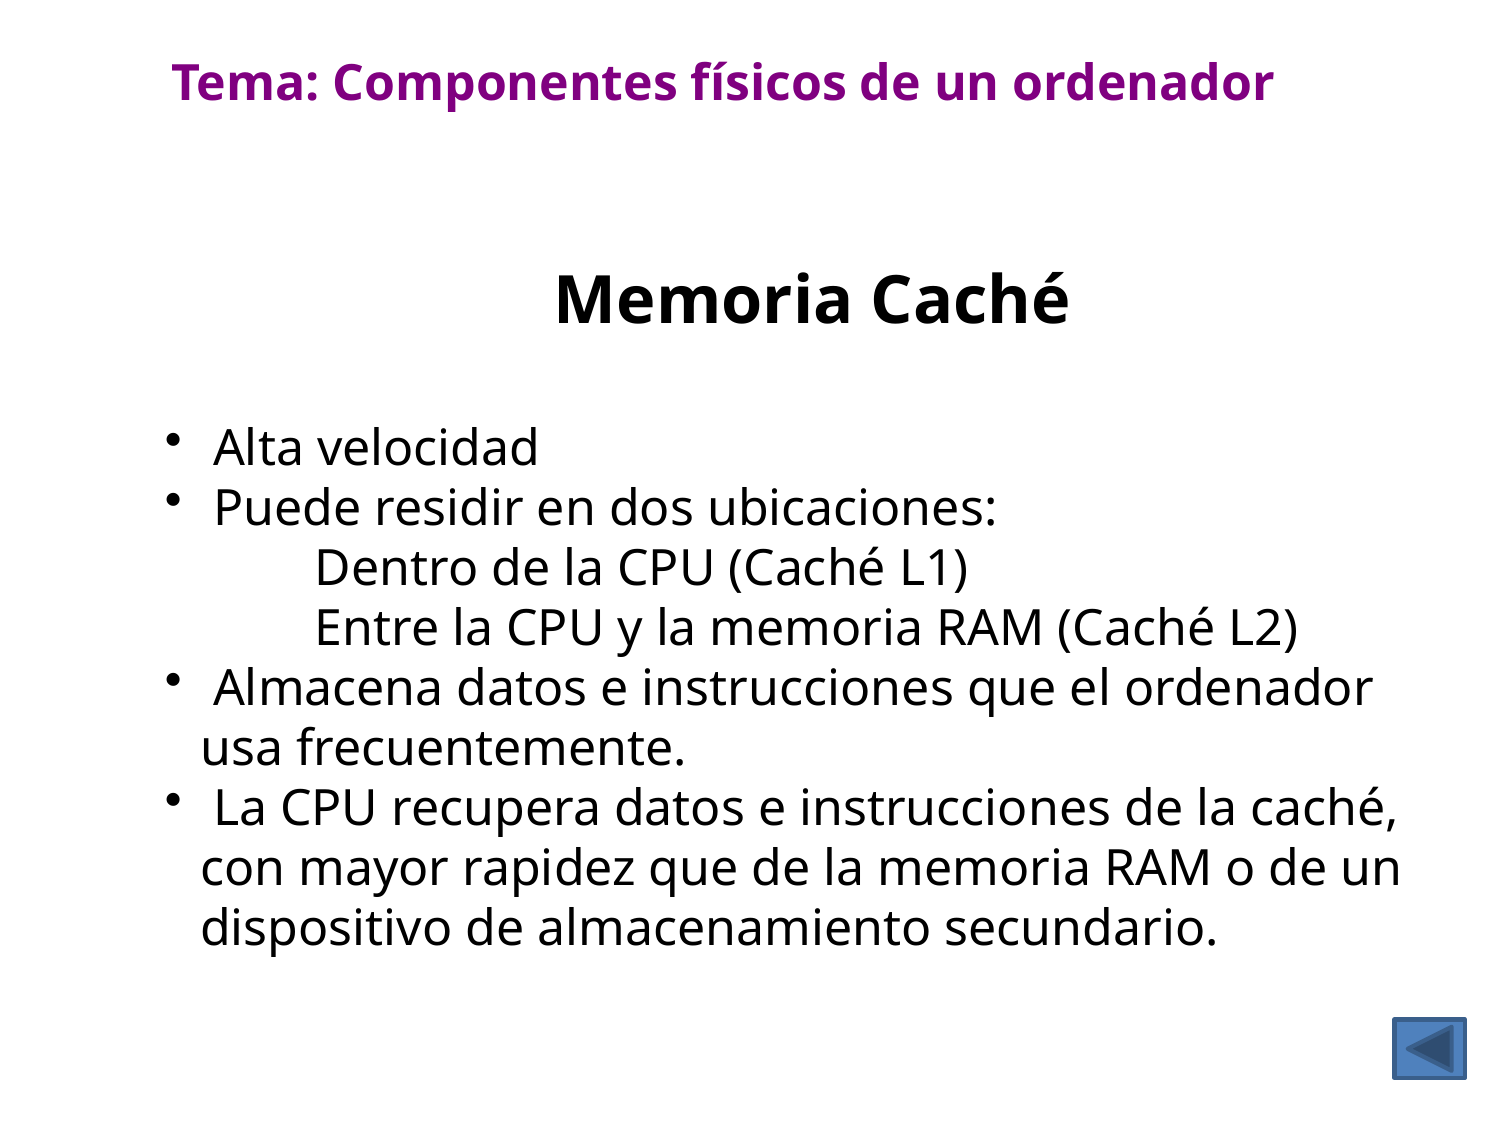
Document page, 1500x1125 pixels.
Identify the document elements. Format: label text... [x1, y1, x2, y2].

text_box Alta velocidad Puede residir en dos ubicaciones: Dentro de la CPU (Caché L1) Entre la CPU y la memoria RAM (Caché L2) Almacena datos e instrucciones que el ordenador usa frecuentemente. La CPU recupera datos e instrucciones de la caché, con mayor rapidez que de la memoria RAM o de un dispositivo de almacenamiento secundario. [150, 408, 1475, 963]
text_box Tema: Componentes físicos de un ordenador [156, 42, 1291, 118]
text_box [1392, 1017, 1467, 1080]
text_box Memoria Caché [150, 249, 1475, 345]
